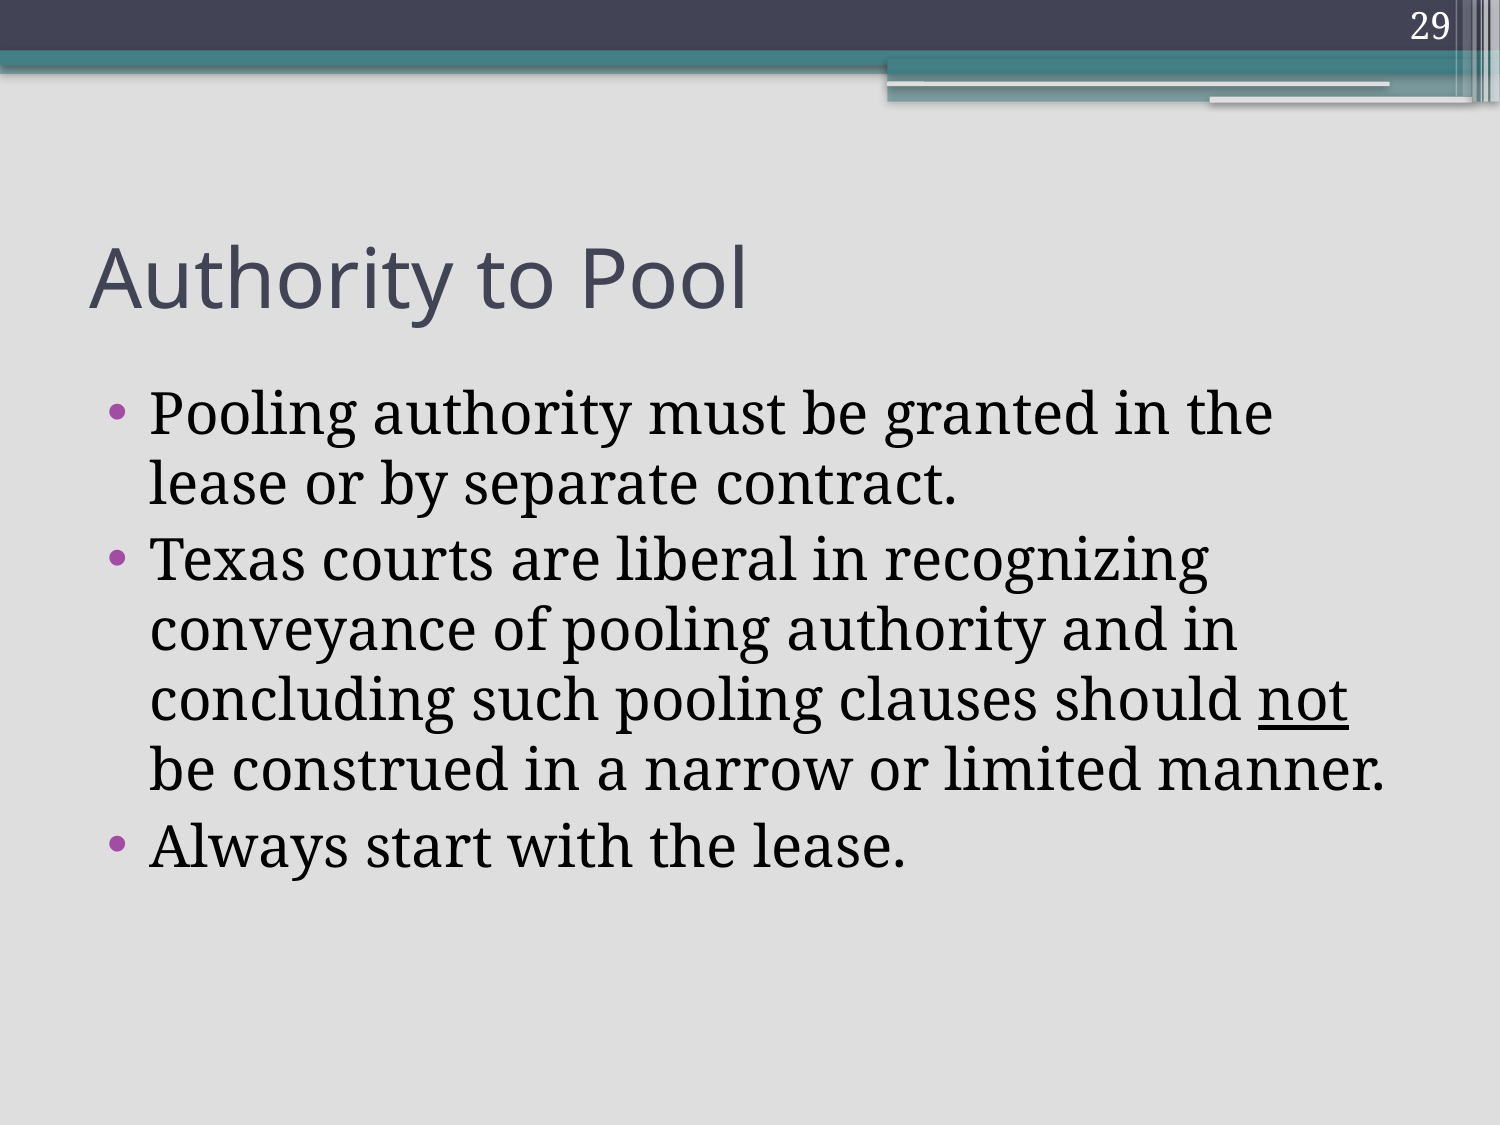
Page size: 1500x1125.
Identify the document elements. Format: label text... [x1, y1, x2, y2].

list Pooling authority must be granted in the lease or by separate contract. Texas courts are liberal in recognizing conveyance of pooling authority and in concluding such pooling clauses should not be construed in a narrow or limited manner. Always start with the lease. [75, 368, 1425, 1079]
slide_number 29 [1341, 0, 1466, 61]
title Authority to Pool [75, 187, 1425, 363]
